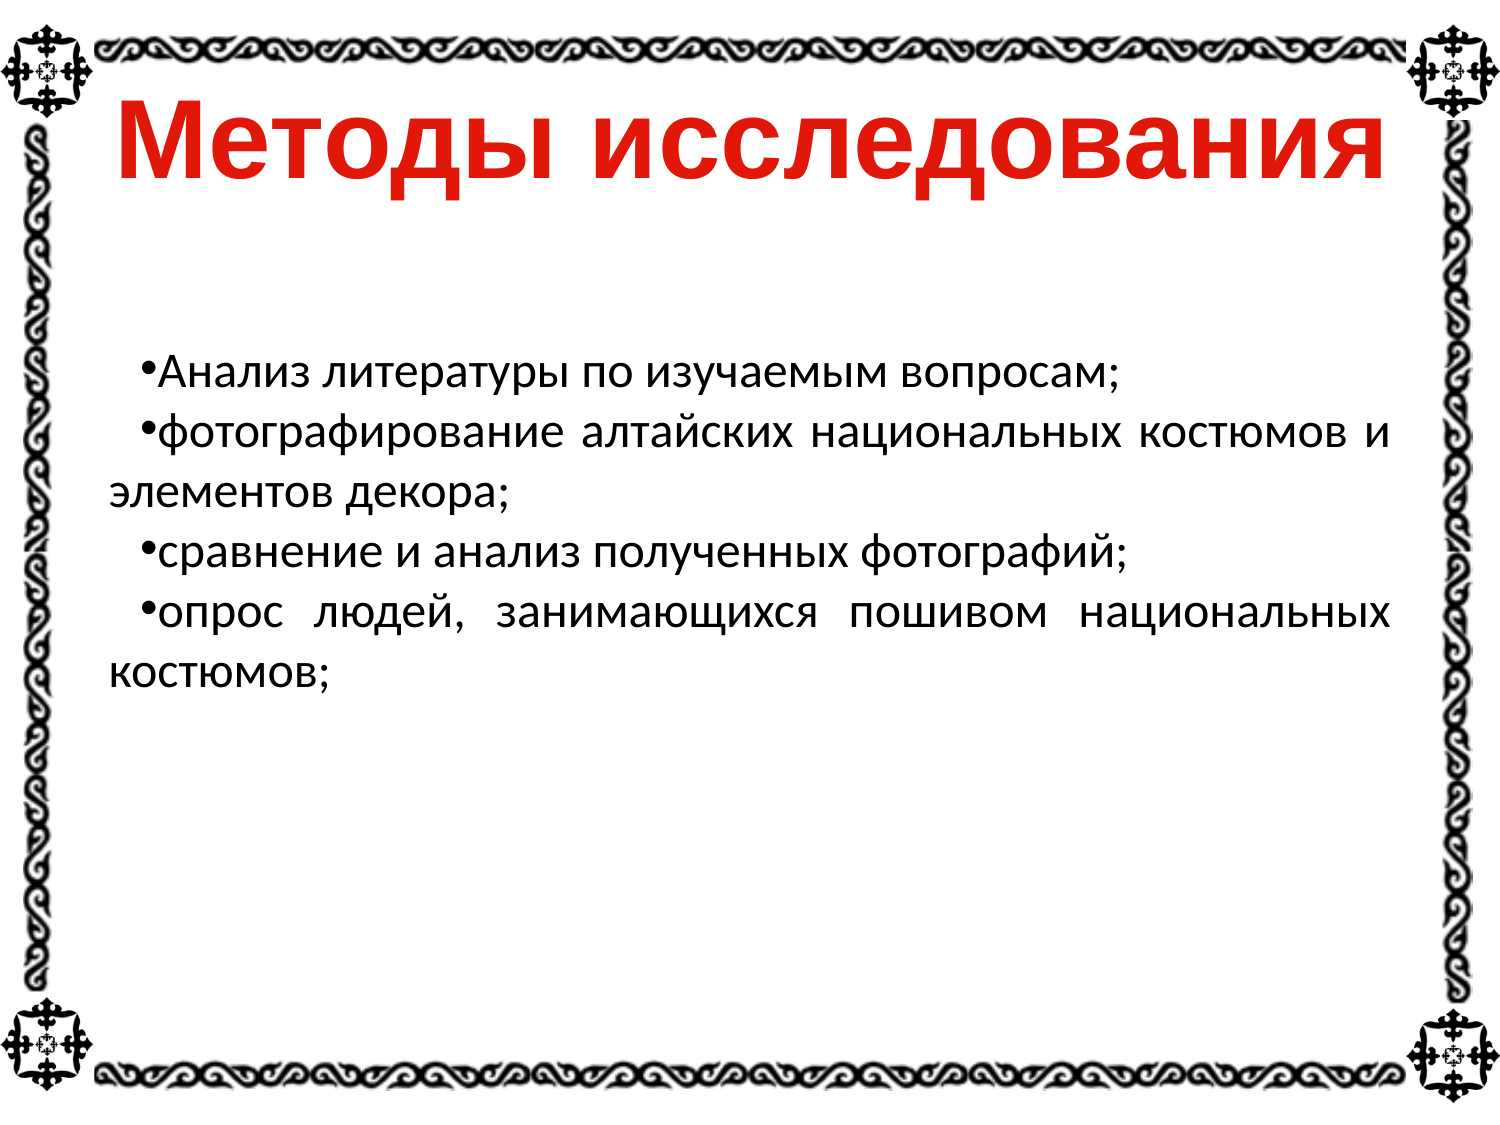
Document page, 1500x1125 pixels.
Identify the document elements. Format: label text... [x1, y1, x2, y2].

text_box Методы исследования [100, 80, 1405, 209]
text_box Анализ литературы по изучаемым вопросам; фотографирование алтайских национальных костюмов и элементов декора; сравнение и анализ полученных фотографий; опрос людей, занимающихся пошивом национальных костюмов; [93, 330, 1407, 751]
picture [0, 23, 1500, 1105]
